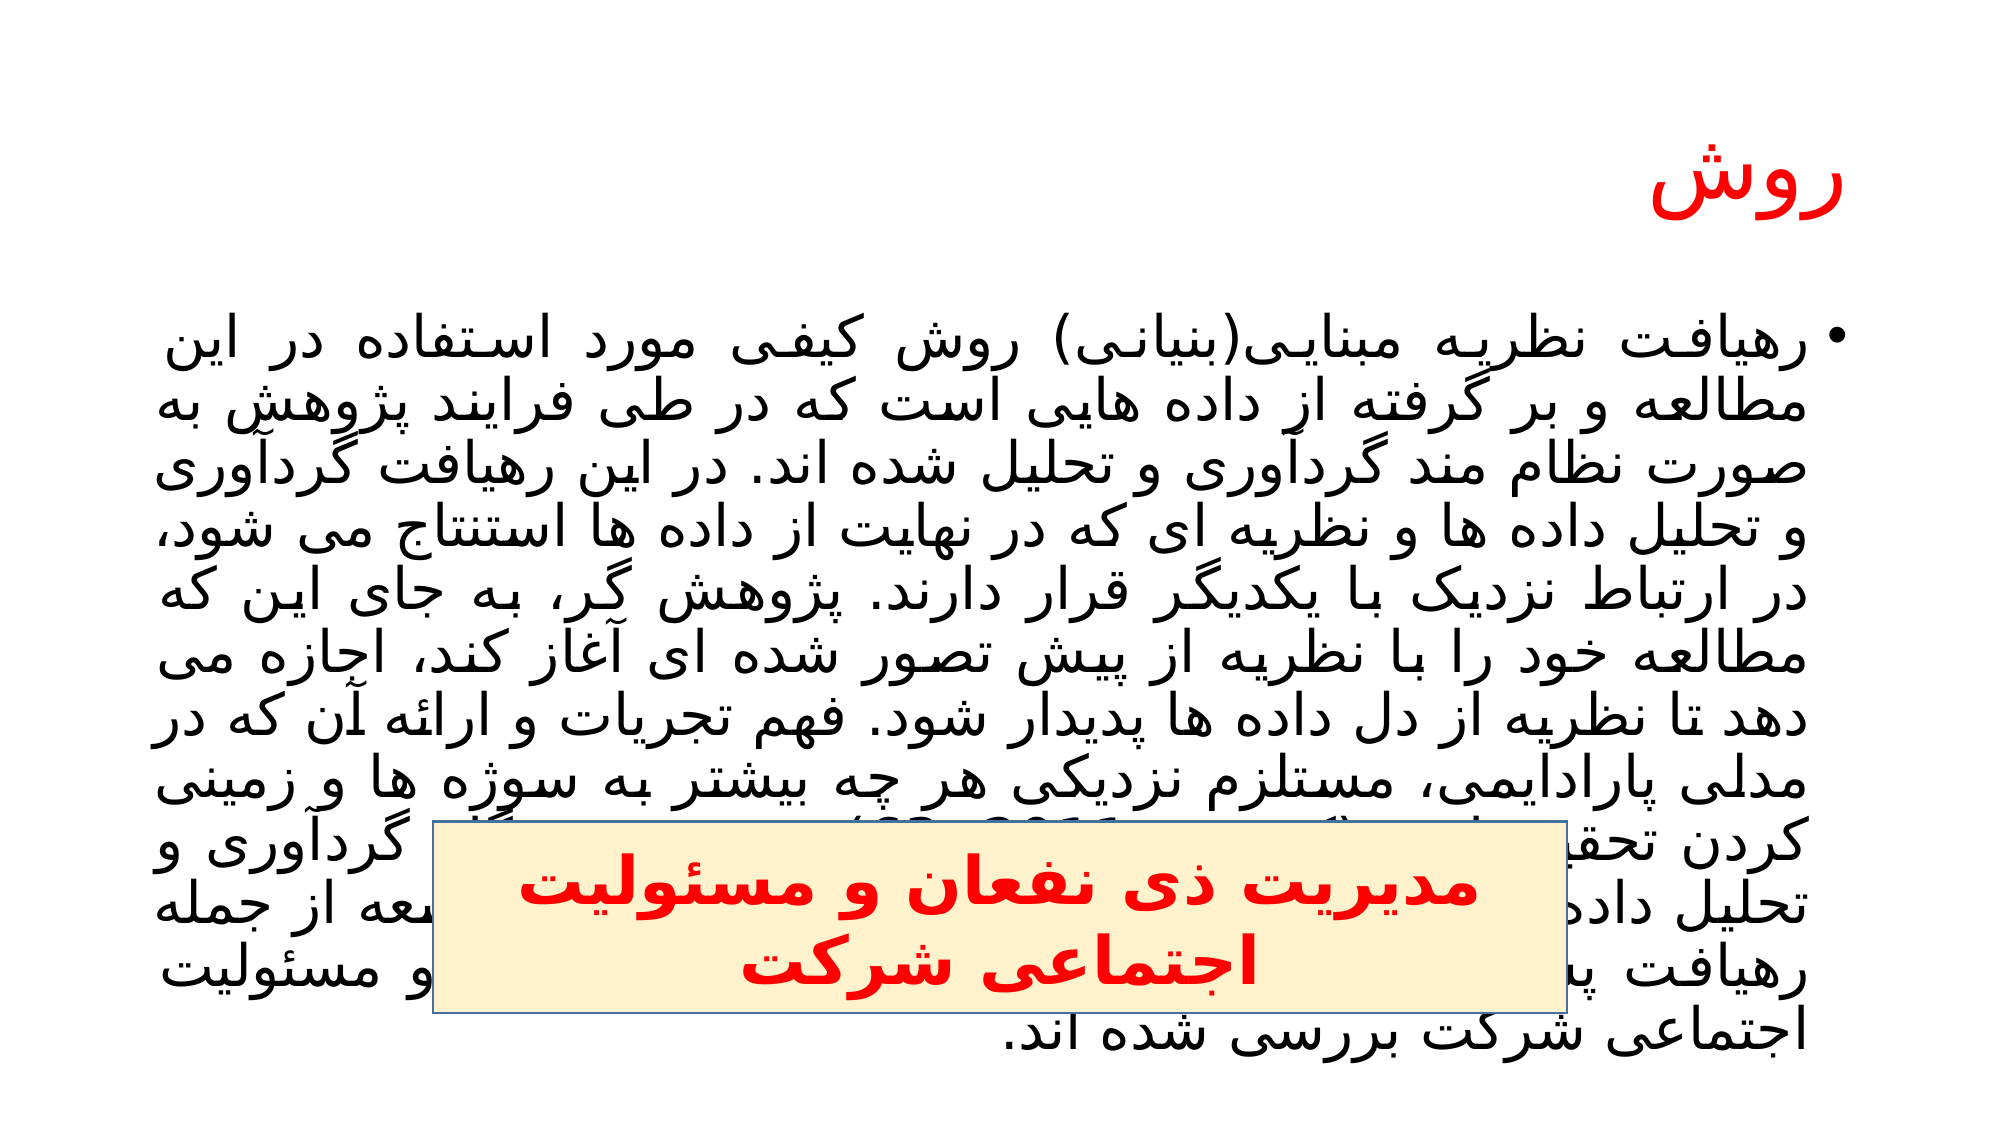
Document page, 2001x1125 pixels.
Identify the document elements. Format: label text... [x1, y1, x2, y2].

title روش [137, 59, 1863, 278]
list رهیافت نظریه مبنایی(بنیانی) روش کیفی مورد استفاده در این مطالعه و بر گرفته از داده هایی است که در طی فرایند پژوهش به صورت نظام مند گردآوری و تحلیل شده اند. در این رهیافت گردآوری و تحلیل داده ها و نظریه ای که در نهایت از داده ها استنتاج می شود، در ارتباط نزدیک با یکدیگر قرار دارند. پژوهش گر، به جای این که مطالعه خود را با نظریه از پیش تصور شده ای آغاز کند، اجازه می دهد تا نظریه از دل داده ها پدیدار شود. فهم تجریات و ارائه آن که در مدلی پارادایمی، مستلزم نزدیکی هر چه بیشتر به سوژه ها و زمینی کردن تحقیق است(کی ین، 2011، 63) پیش و در هنگام گردآوری و تحلیل داده ها، نظریات رهیافت ها و مفاهیم مرتبط با توسعه از جمله رهیافت پسا توسعه، اخلاق توسعه، مدیریت ذی نفعان و مسئولیت اجتماعی شرکت بررسی شده اند. [137, 299, 1863, 1014]
text_box مدیریت ذی نفعان و مسئولیت اجتماعی شرکت [432, 820, 1568, 1014]
